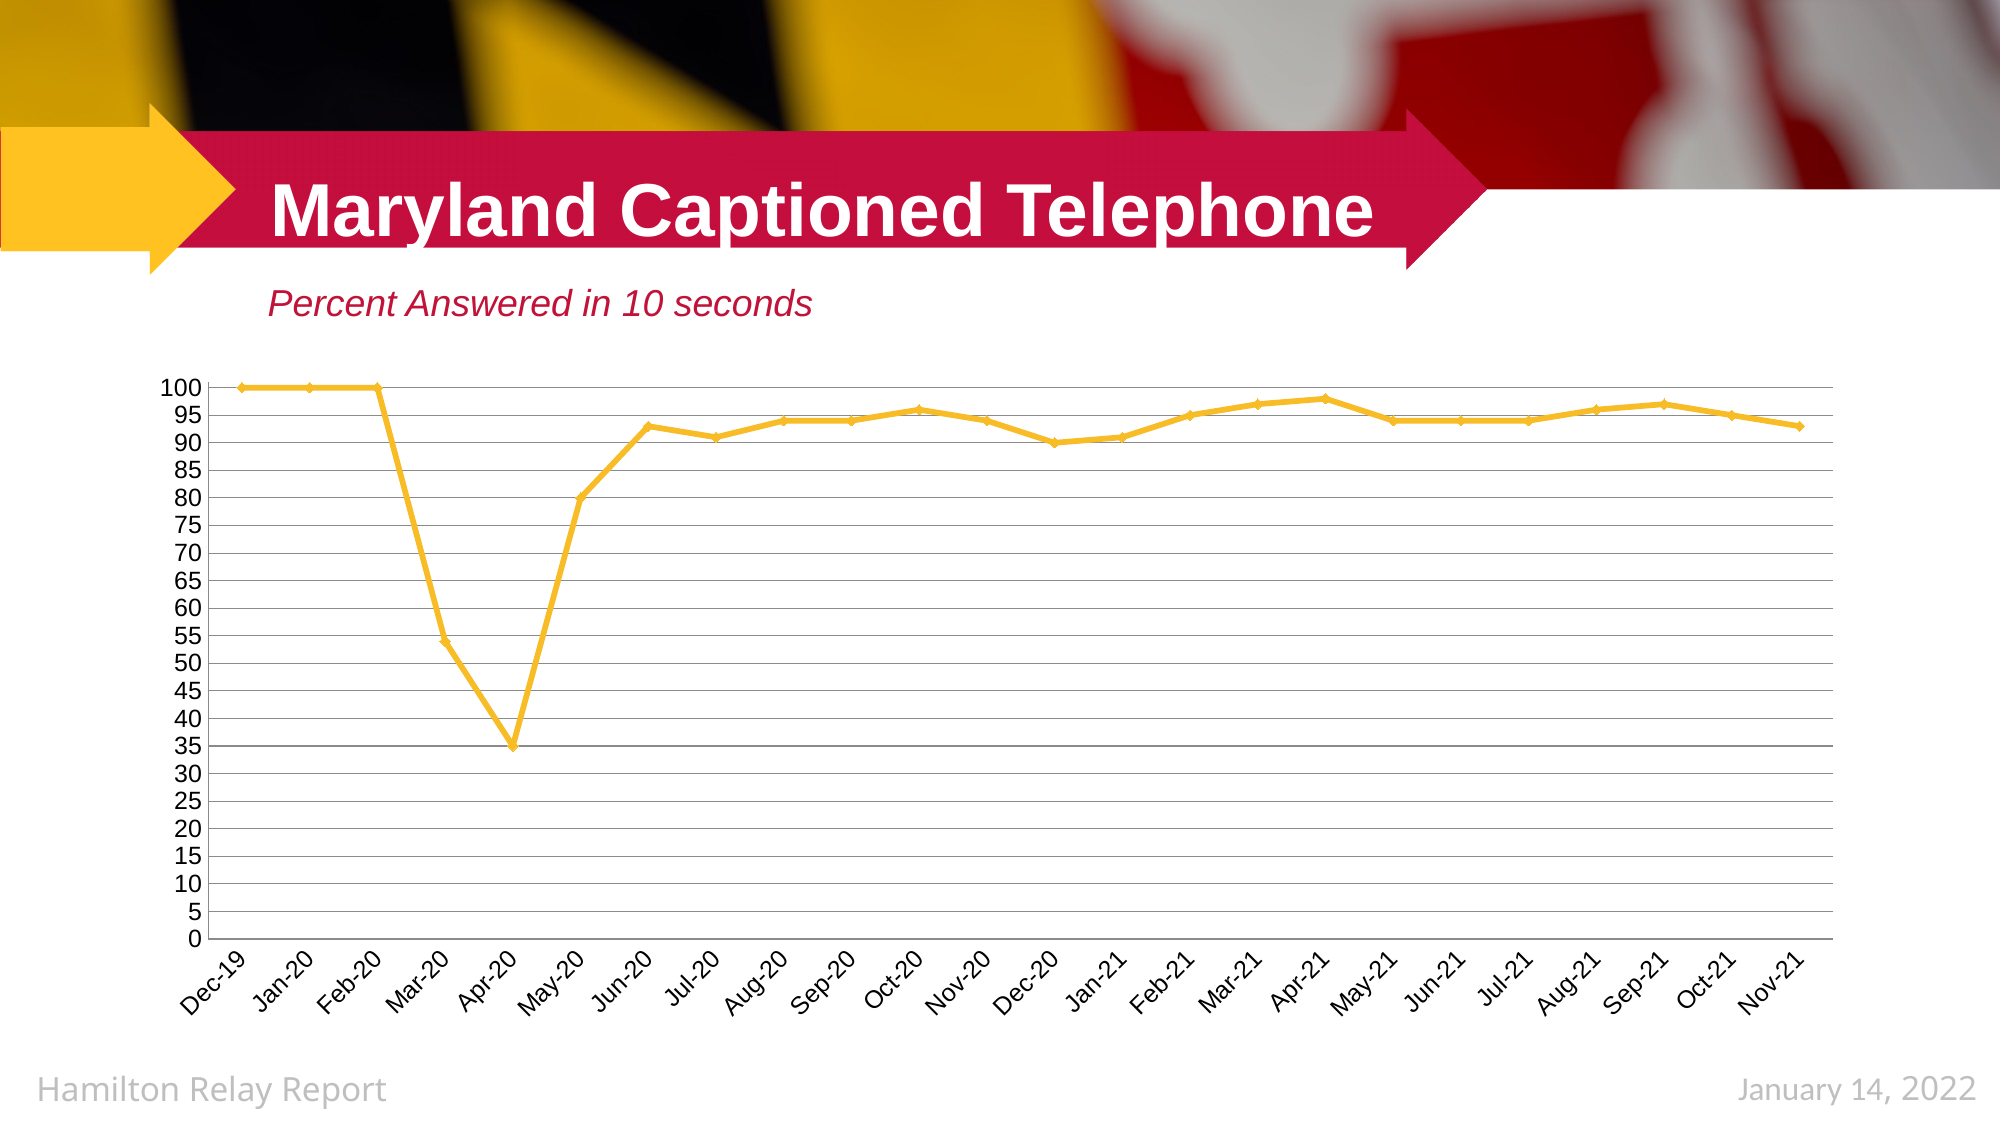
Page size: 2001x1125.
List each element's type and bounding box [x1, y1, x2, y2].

picture [0, 0, 2000, 1125]
chart [142, 359, 1884, 1036]
